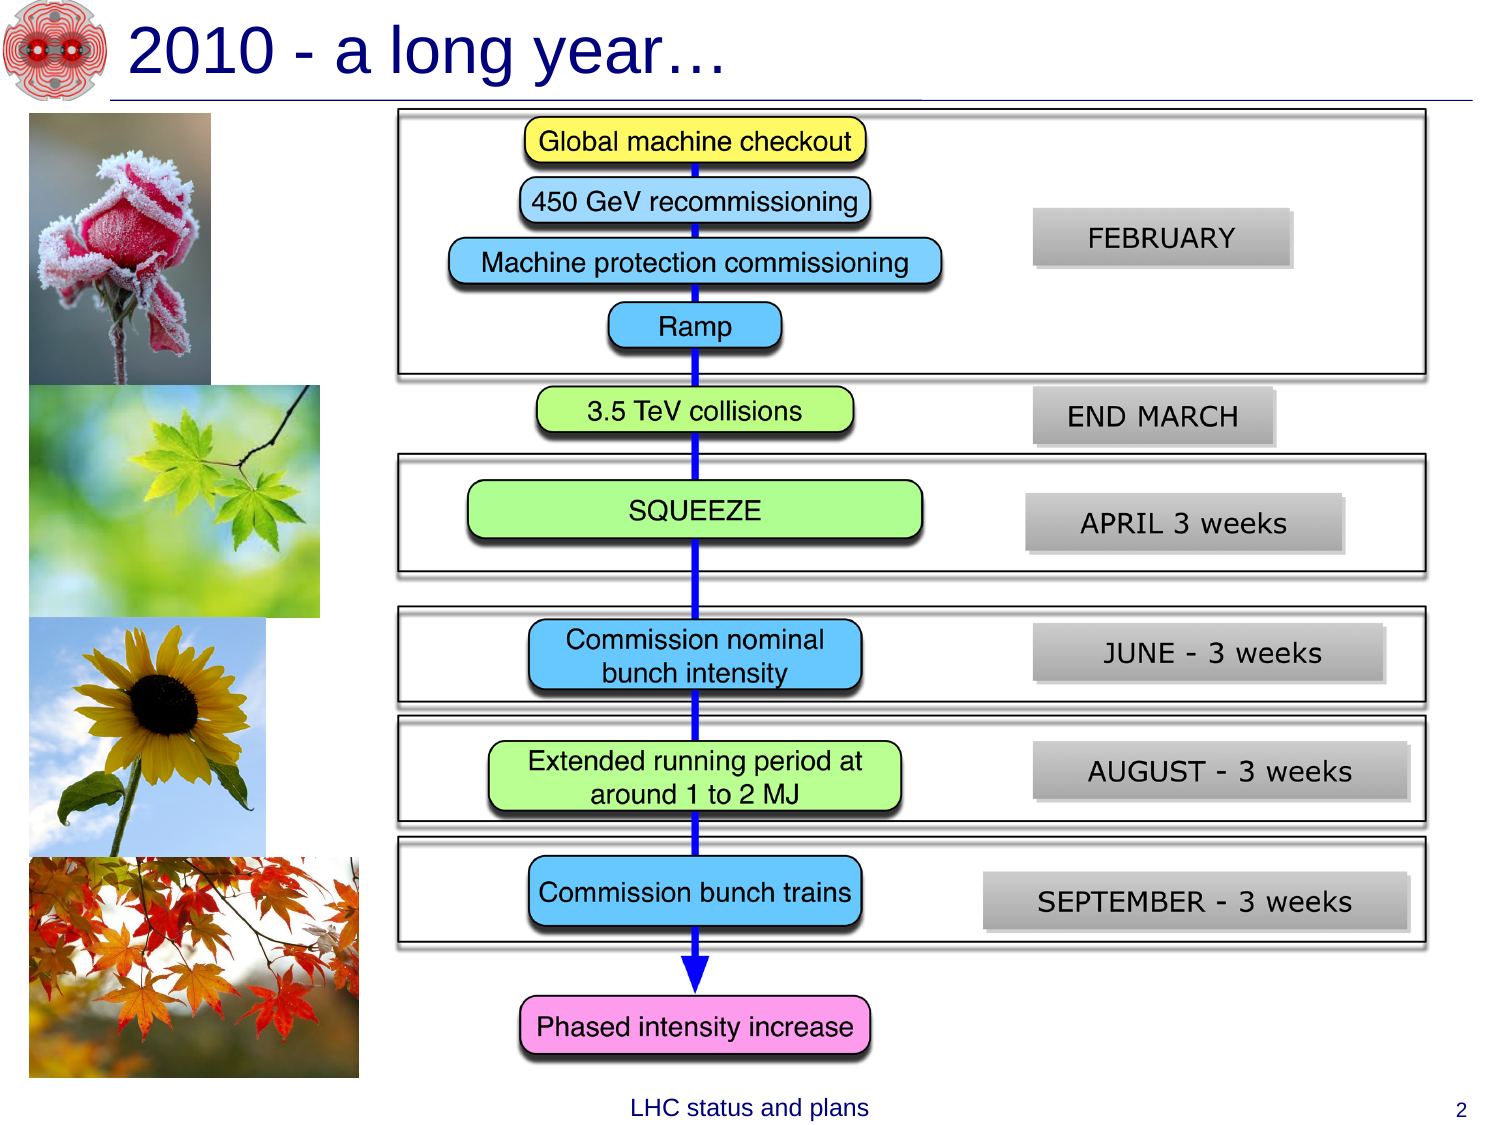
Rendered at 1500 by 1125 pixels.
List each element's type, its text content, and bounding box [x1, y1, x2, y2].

picture [0, 0, 1500, 1100]
title 2010 - a long year… [111, 3, 1463, 91]
footer LHC status and plans [512, 1108, 988, 1125]
slide_number 2 [1131, 1108, 1483, 1125]
